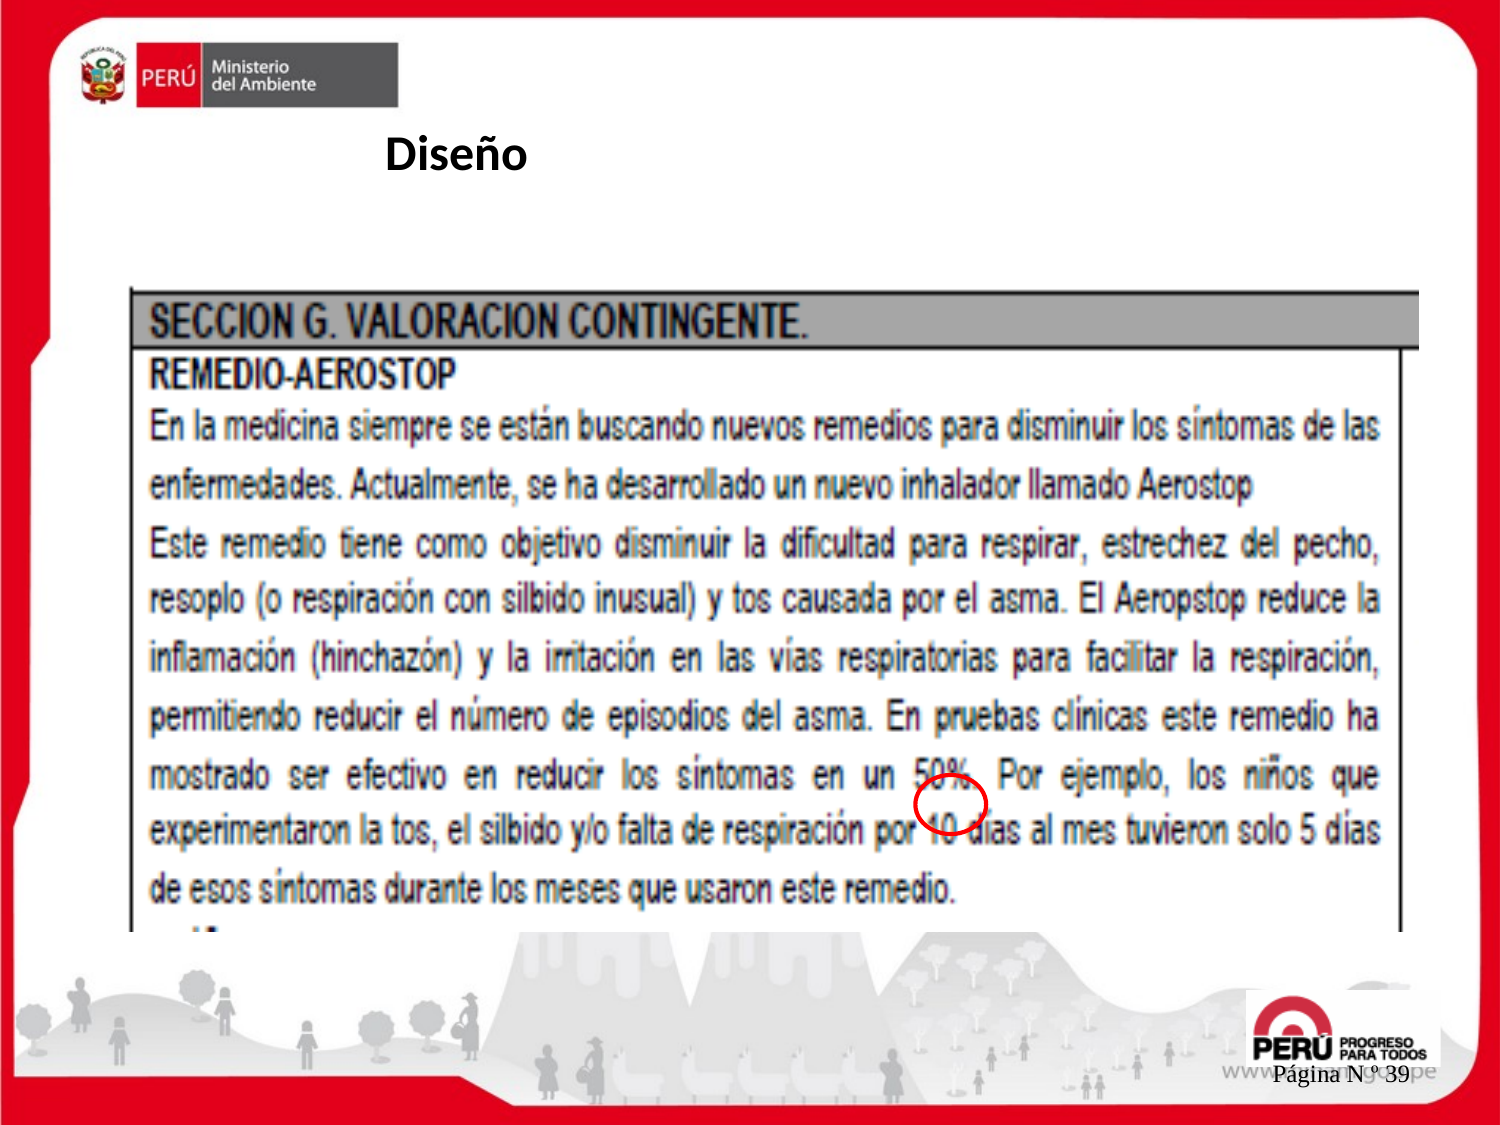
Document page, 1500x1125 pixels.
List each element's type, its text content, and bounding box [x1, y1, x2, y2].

title Diseño [132, 91, 783, 210]
picture [0, 0, 1500, 1125]
slide_number Página N º 39 [1074, 1042, 1425, 1103]
